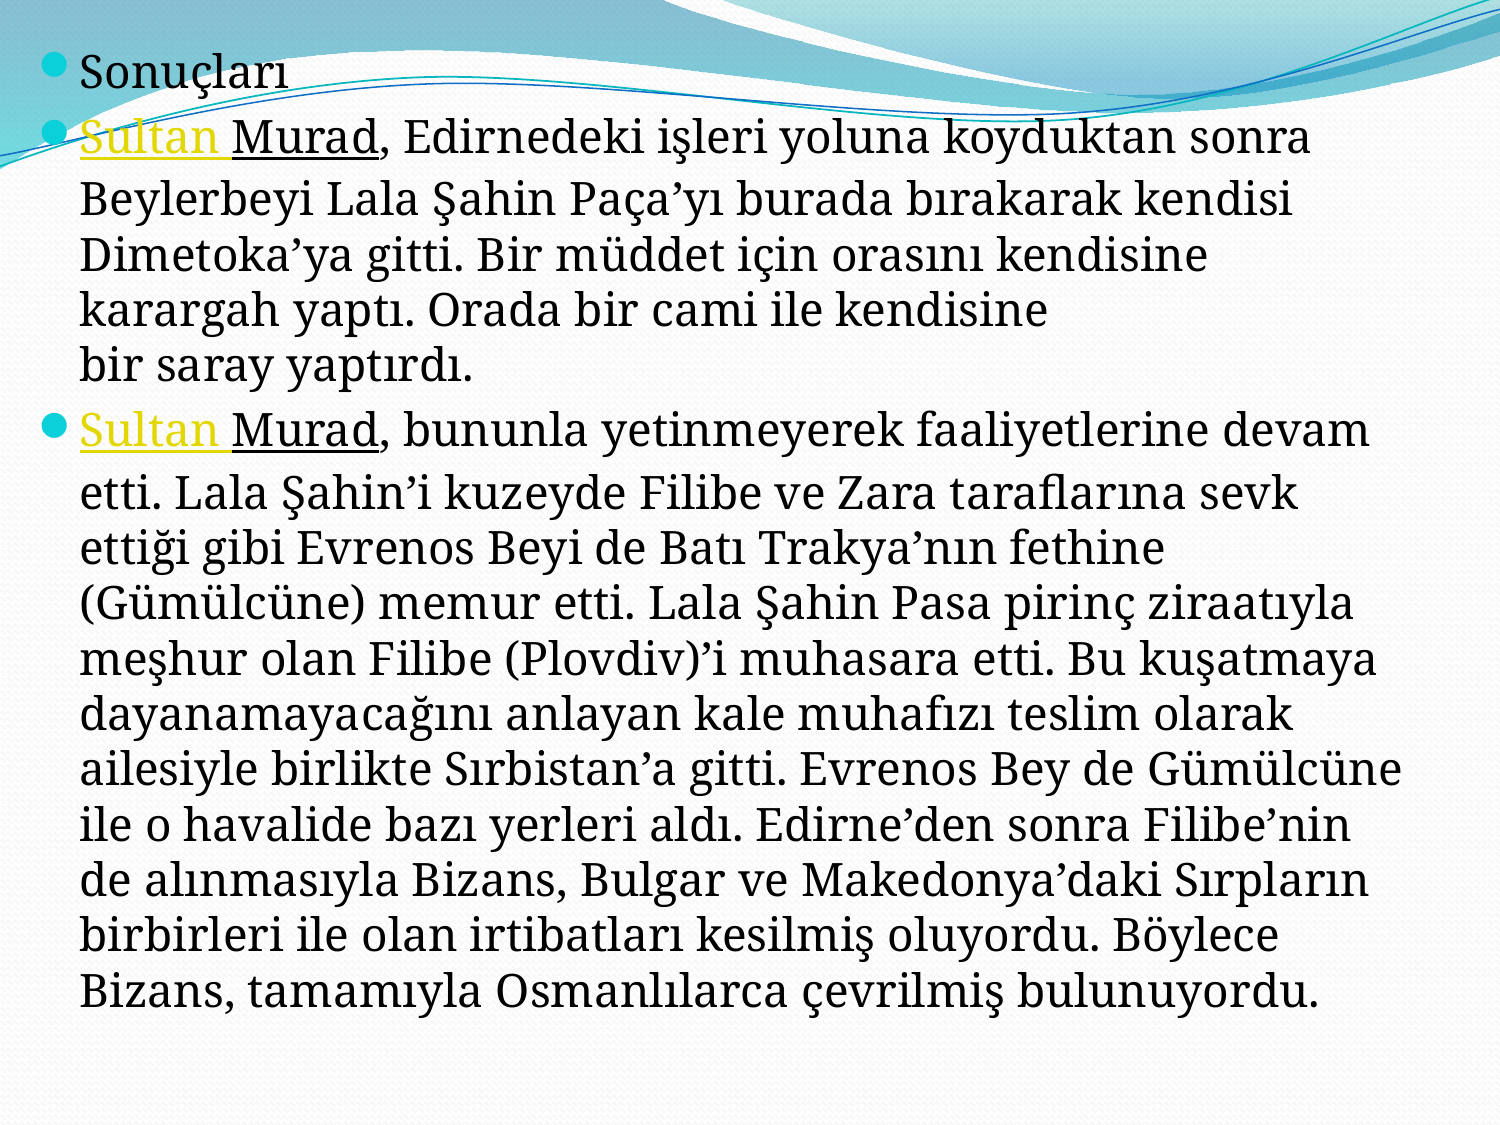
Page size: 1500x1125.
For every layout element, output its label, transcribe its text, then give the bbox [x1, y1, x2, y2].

list Sonuçları Sultan Murad, Edirnedeki işleri yoluna koyduktan sonra Beylerbeyi Lala Şahin Paça’yı burada bırakarak kendisi Dimetoka’ya gitti. Bir müddet için orasını kendisine karargah yaptı. Orada bir cami ile kendisine bir saray yaptırdı. Sultan Murad, bununla yetinmeyerek faaliyetlerine devam etti. Lala Şahin’i kuzeyde Filibe ve Zara taraflarına sevk ettiği gibi Evrenos Beyi de Batı Trakya’nın fethine (Gümülcüne) memur etti. Lala Şahin Pasa pirinç ziraatıyla meşhur olan Filibe (Plovdiv)’i muhasara etti. Bu kuşatmaya dayanamayacağını anlayan kale muhafızı teslim olarak ailesiyle birlikte Sırbistan’a gitti. Evrenos Bey de Gümülcüne ile o havalide bazı yerleri aldı. Edirne’den sonra Filibe’nin de alınmasıyla Bizans, Bulgar ve Makedonya’daki Sırpların birbirleri ile olan irtibatları kesilmiş oluyordu. Böylece Bizans, tamamıyla Osmanlılarca çevrilmiş bulunuyordu. [23, 35, 1425, 1090]
